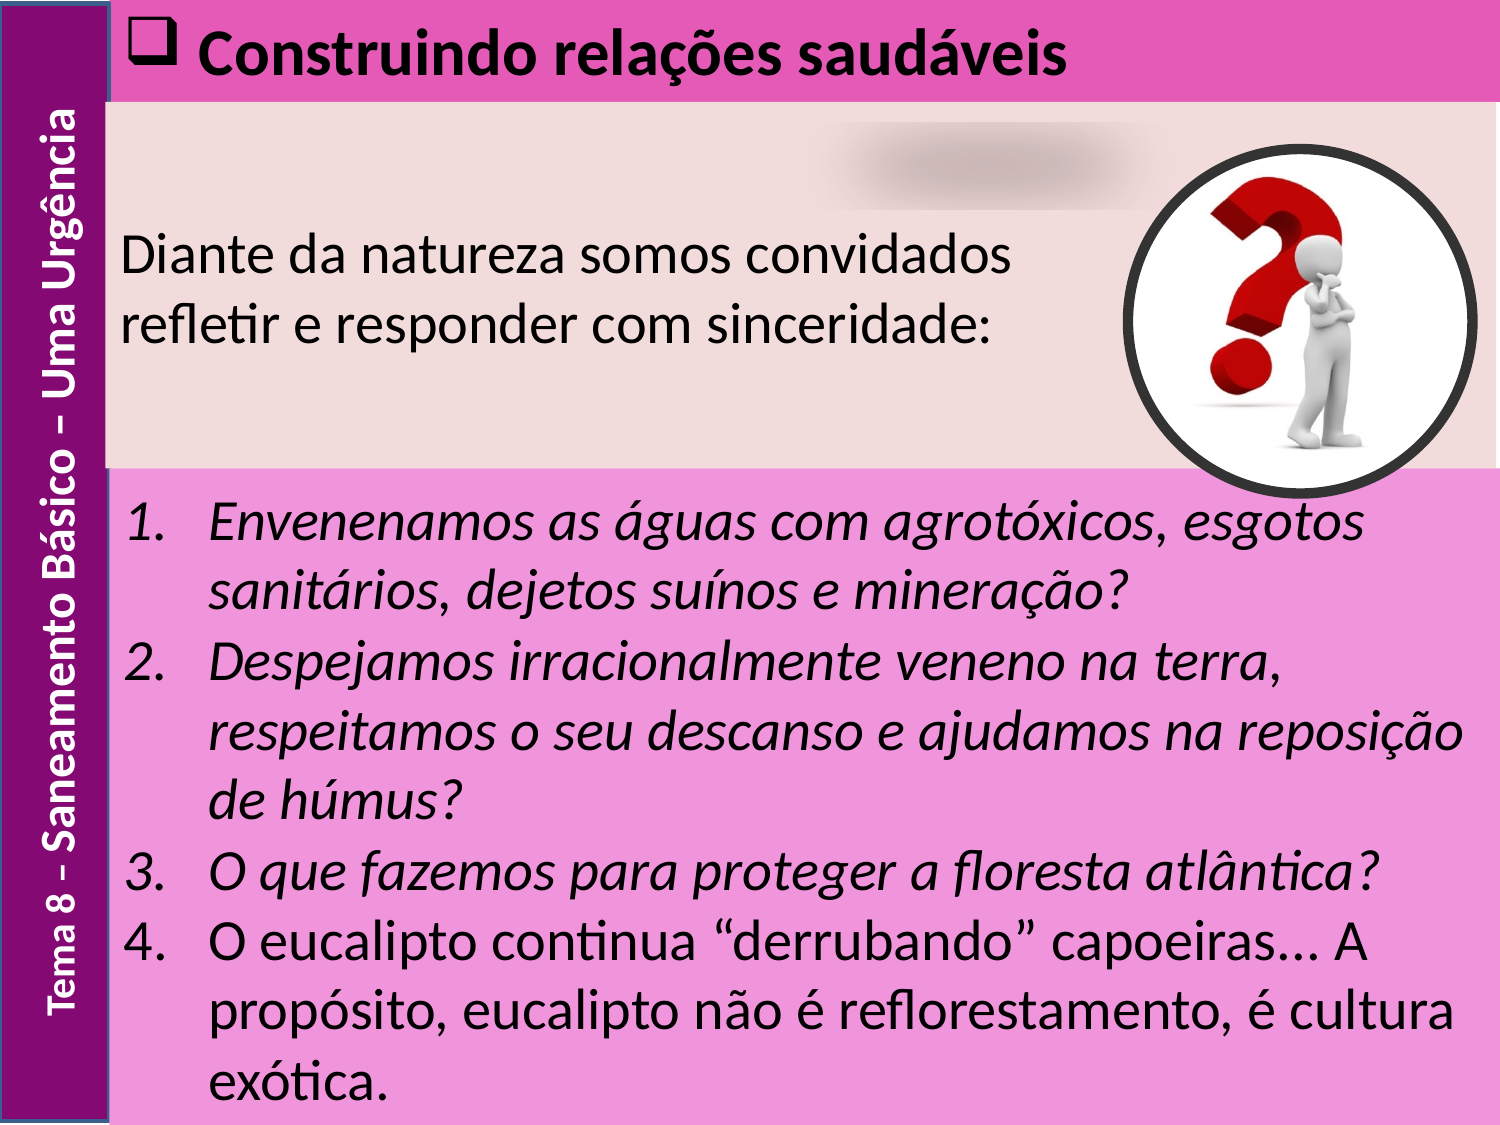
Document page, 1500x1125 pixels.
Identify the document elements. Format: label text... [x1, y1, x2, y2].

text_box Construindo relações saudáveis [107, 0, 1500, 104]
text_box Diante da natureza somos convidados refletir e responder com sinceridade: [103, 100, 1498, 470]
picture [1127, 148, 1473, 494]
text_box Envenenamos as águas com agrotóxicos, esgotos sanitários, dejetos suínos e mineração? Despejamos irracionalmente veneno na terra, respeitamos o seu descanso e ajudamos na reposição de húmus? O que fazemos para proteger a floresta atlântica? O eucalipto continua “derrubando” capoeiras... A propósito, eucalipto não é reflorestamento, é cultura exótica. [107, 466, 1500, 1125]
text_box Tema 8 – Saneamento Básico – Uma Urgência [0, 1, 111, 1123]
